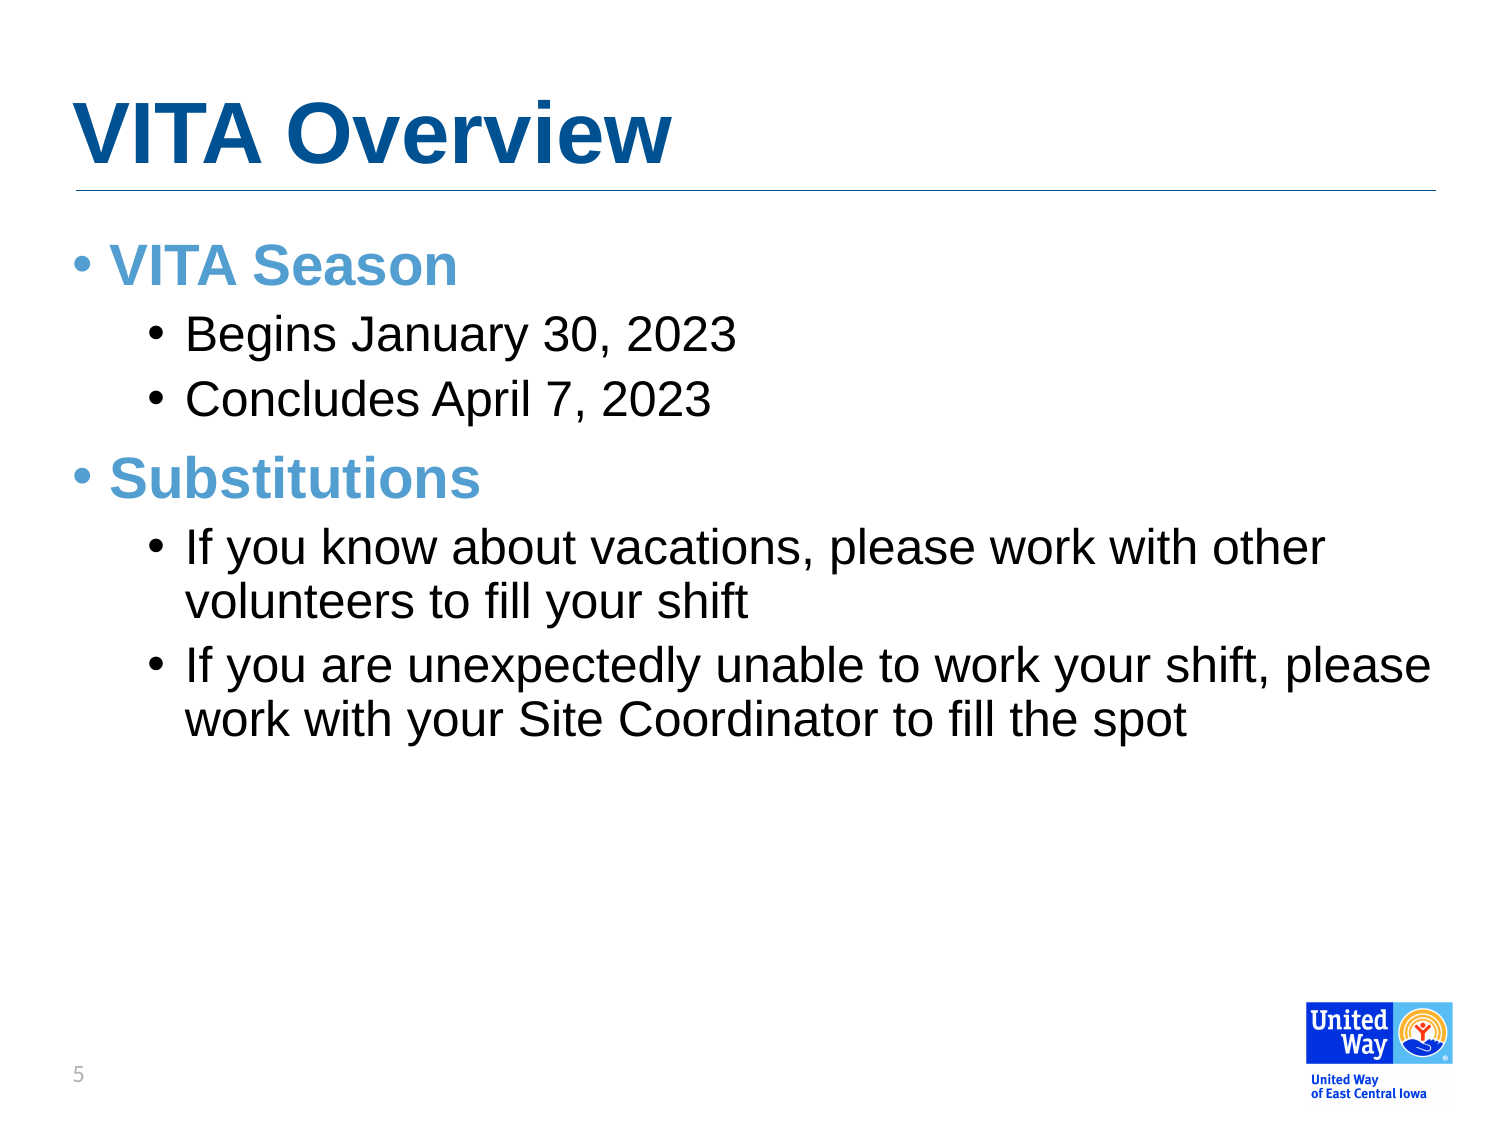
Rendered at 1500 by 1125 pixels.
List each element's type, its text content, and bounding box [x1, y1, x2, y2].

picture [1305, 1001, 1454, 1108]
list VITA Season Begins January 30, 2023 Concludes April 7, 2023 Substitutions If you know about vacations, please work with other volunteers to fill your shift If you are unexpectedly unable to work your shift, please work with your Site Coordinator to fill the spot [57, 227, 1449, 992]
slide_number 5 [57, 1042, 395, 1103]
title VITA Overview [57, 80, 1449, 191]
